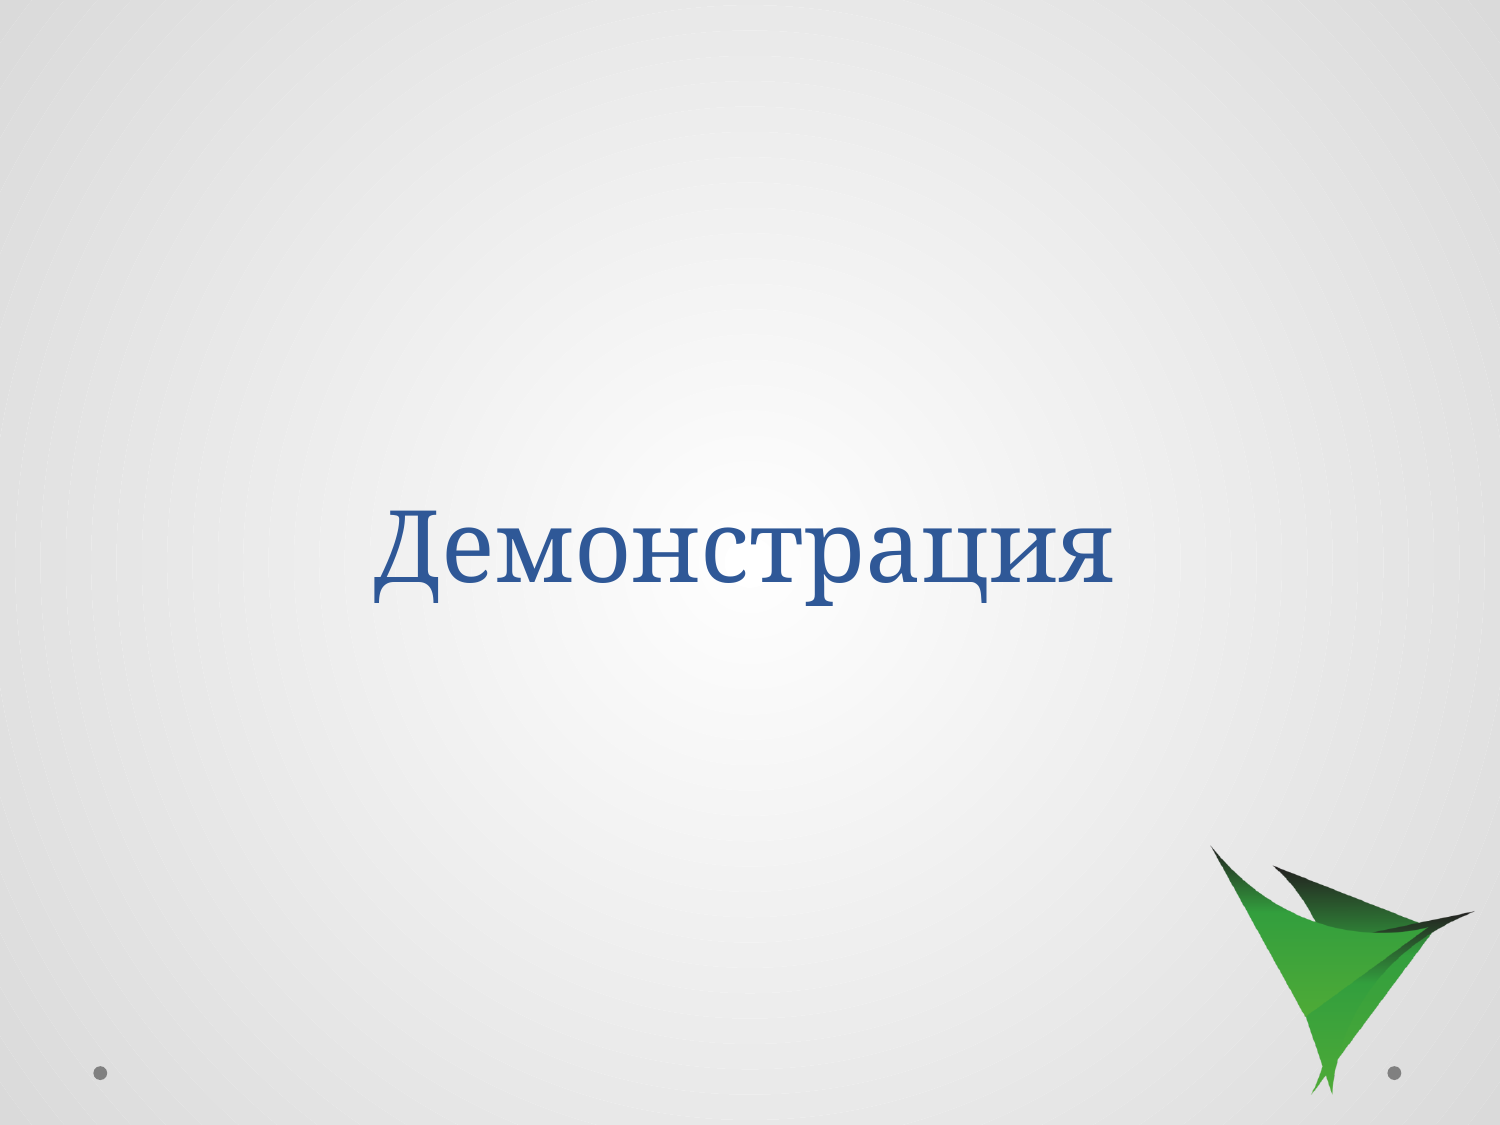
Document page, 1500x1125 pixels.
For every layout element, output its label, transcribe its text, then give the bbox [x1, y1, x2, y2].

title Демонстрация [64, 468, 1424, 610]
picture [1210, 845, 1475, 1095]
